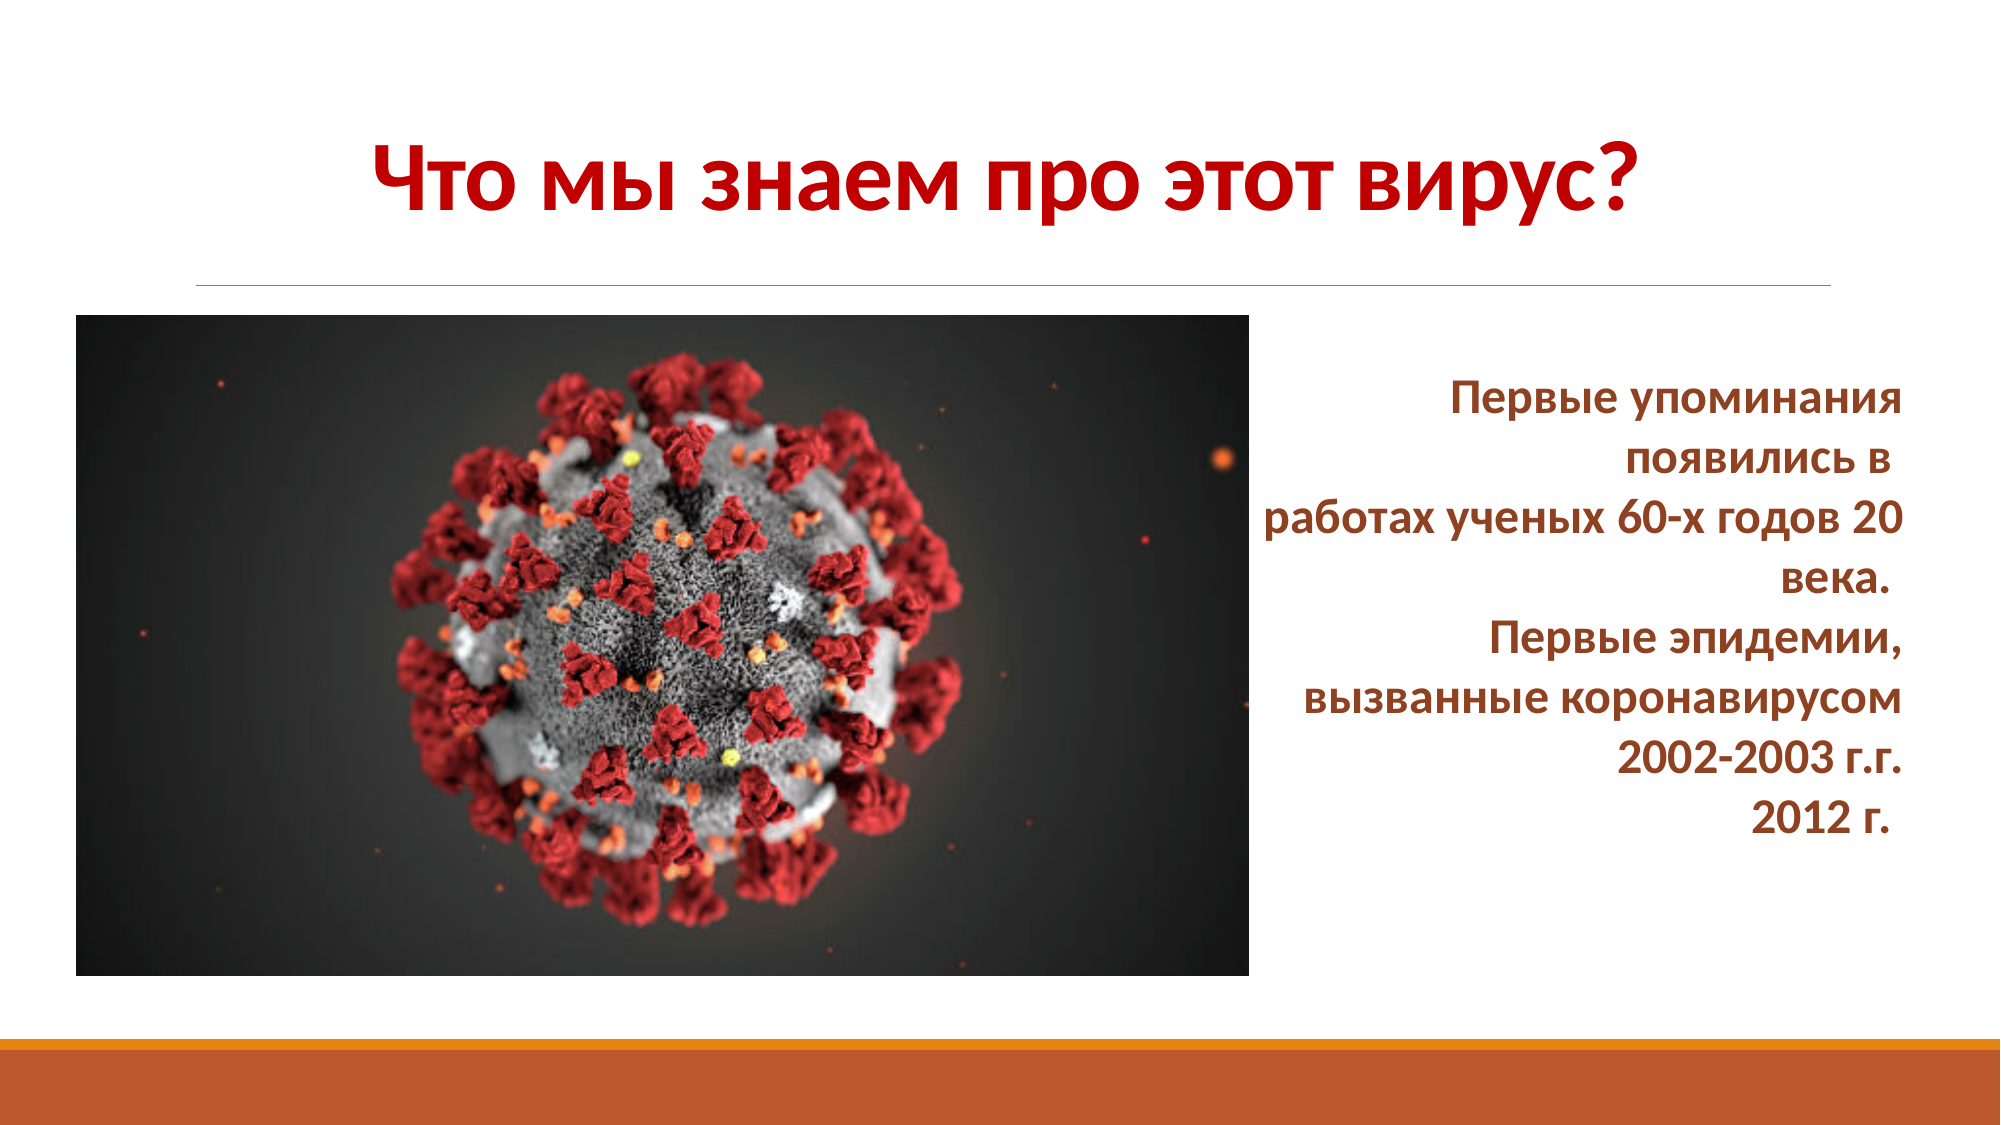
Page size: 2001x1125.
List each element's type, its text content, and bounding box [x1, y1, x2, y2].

title Что мы знаем про этот вирус? [181, 0, 1832, 238]
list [76, 314, 1249, 976]
text_box Первые упоминания появились в работах ученых 60-х годов 20 века. Первые эпидемии, вызванные коронавирусом 2002-2003 г.г. 2012 г. [1257, 356, 1919, 852]
